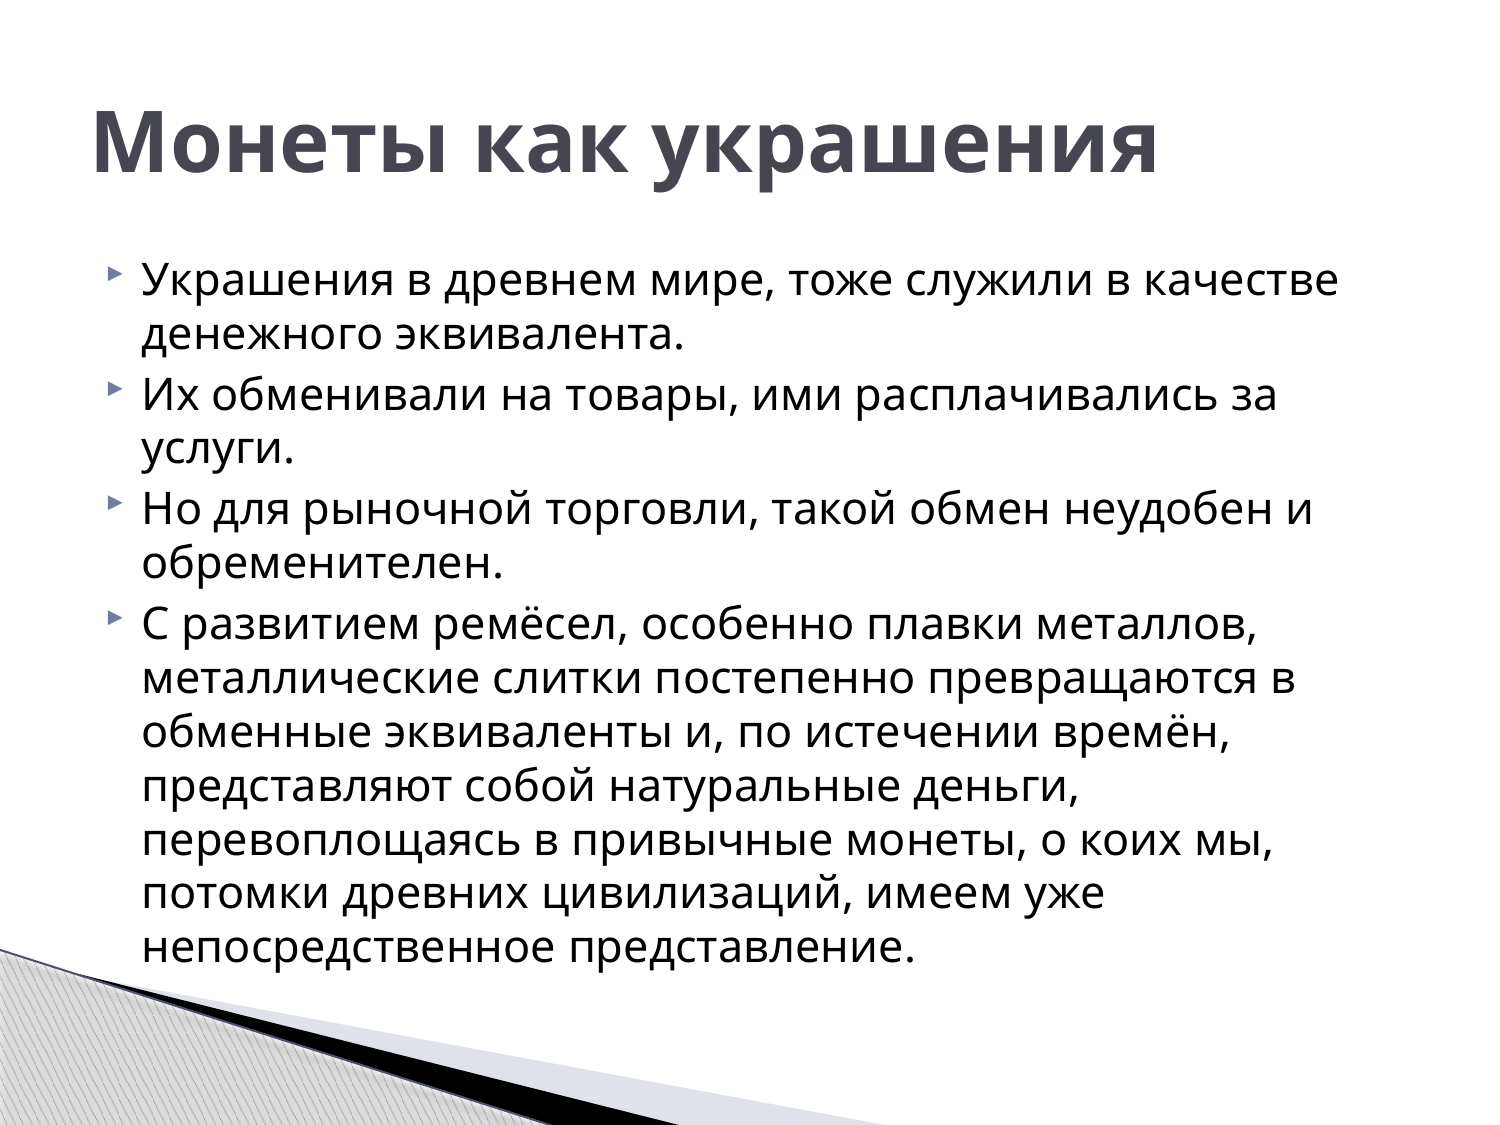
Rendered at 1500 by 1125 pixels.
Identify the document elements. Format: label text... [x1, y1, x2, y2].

list Украшения в древнем мире, тоже служили в качестве денежного эквивалента. Их обменивали на товары, ими расплачивались за услуги. Но для рыночной торговли, такой обмен неудобен и обременителен. С развитием ремёсел, особенно плавки металлов, металлические слитки постепенно превращаются в обменные эквиваленты и, по истечении времён, представляют собой натуральные деньги, перевоплощаясь в привычные монеты, о коих мы, потомки древних цивилизаций, имеем уже непосредственное представление. [75, 243, 1425, 986]
title Монеты как украшения [75, 45, 1425, 233]
